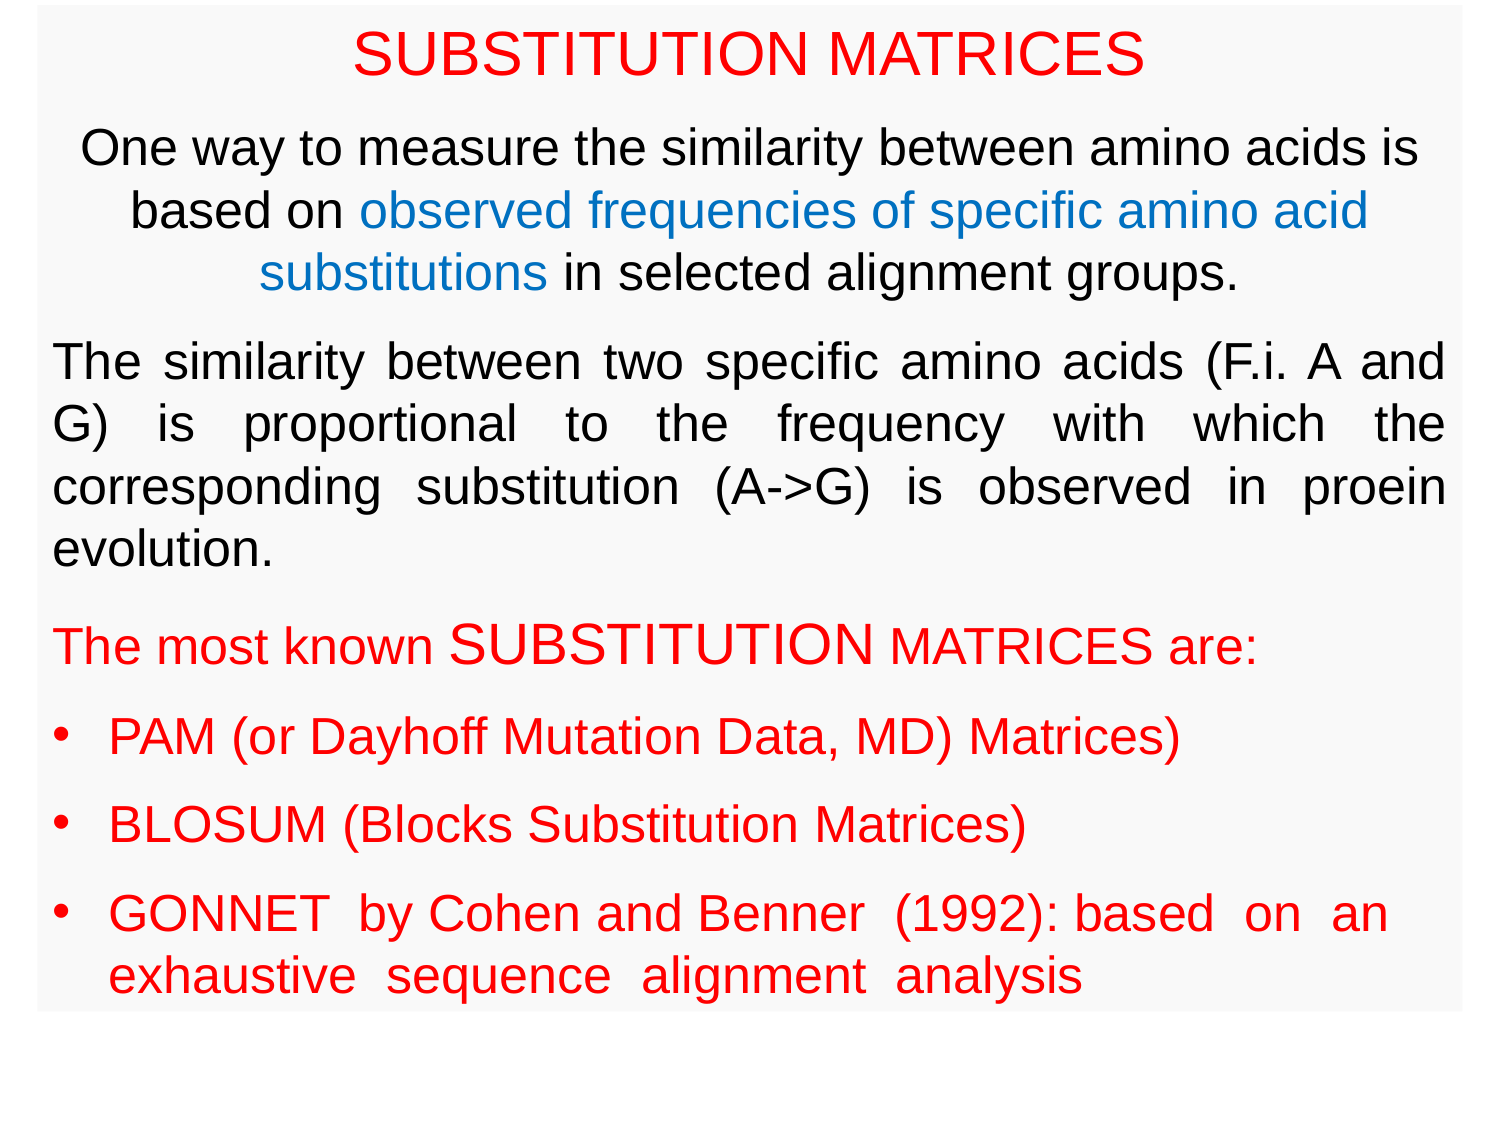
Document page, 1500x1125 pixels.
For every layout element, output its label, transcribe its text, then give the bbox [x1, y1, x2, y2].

text_box SUBSTITUTION MATRICES One way to measure the similarity between amino acids is based on observed frequencies of specific amino acid substitutions in selected alignment groups. The similarity between two specific amino acids (F.i. A and G) is proportional to the frequency with which the corresponding substitution (A->G) is observed in proein evolution. The most known SUBSTITUTION MATRICES are: PAM (or Dayhoff Mutation Data, MD) Matrices) BLOSUM (Blocks Substitution Matrices) GONNET by Cohen and Benner (1992): based on an exhaustive sequence alignment analysis [37, 5, 1463, 1012]
